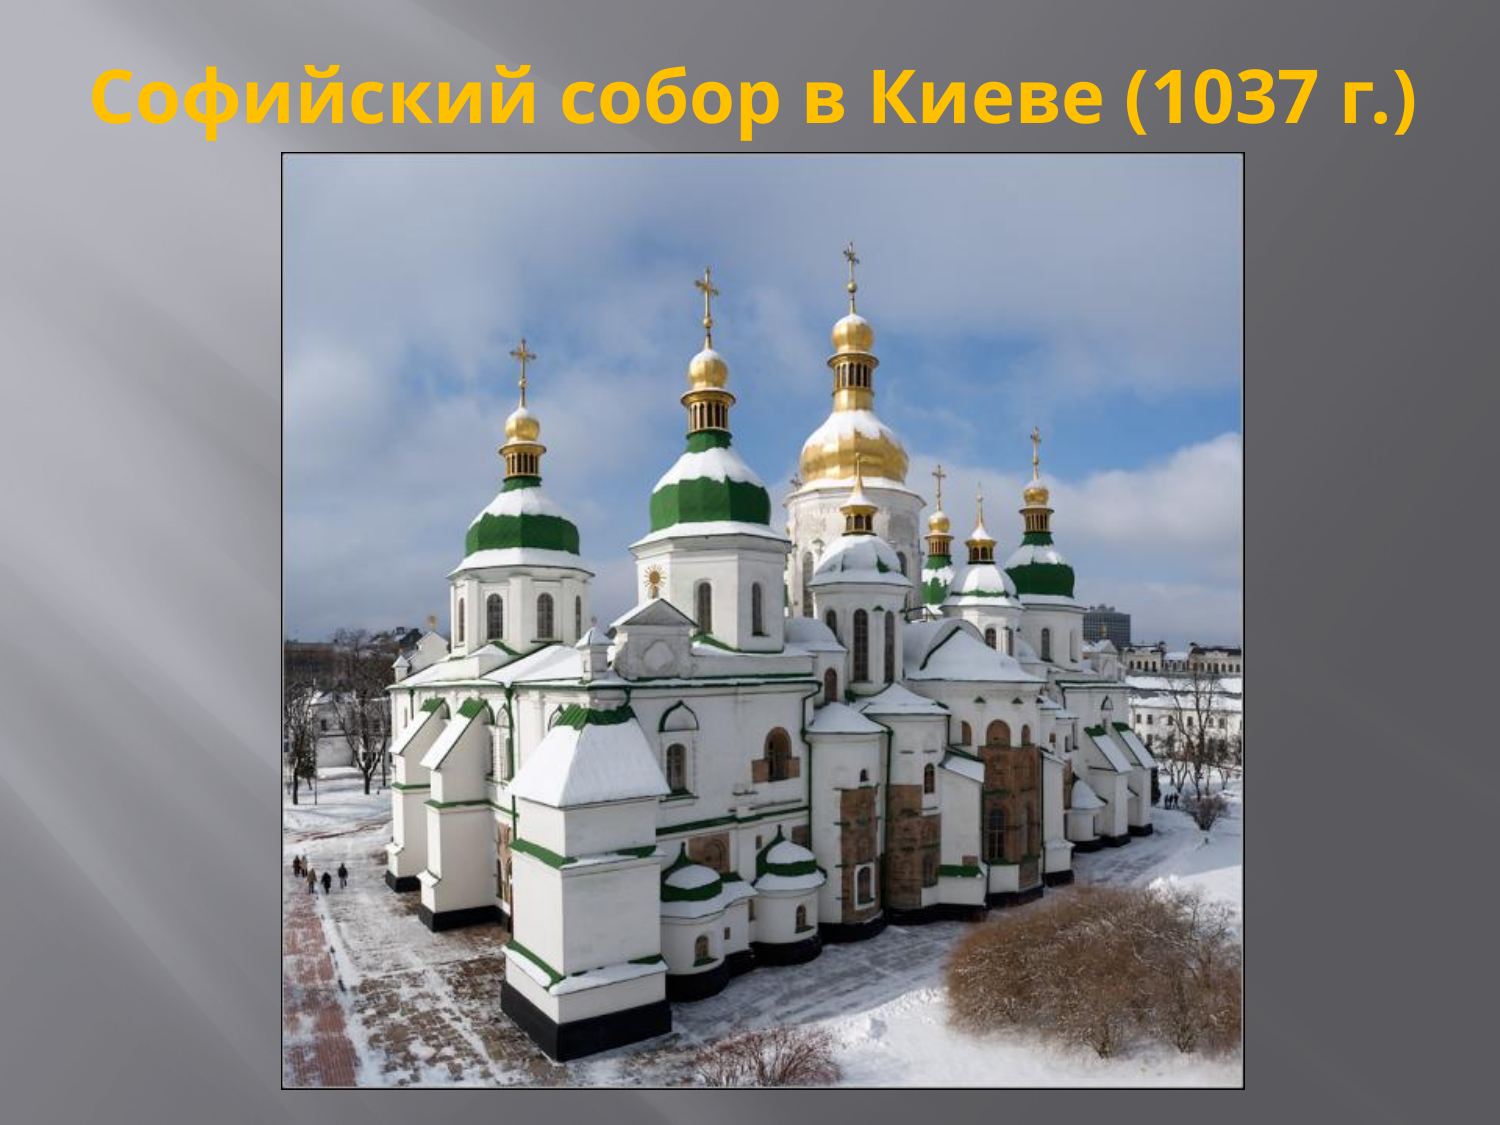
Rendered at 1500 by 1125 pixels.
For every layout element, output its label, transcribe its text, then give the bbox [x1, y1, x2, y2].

title Софийский собор в Киеве (1037 г.) [58, 0, 1449, 188]
picture [280, 152, 1246, 1091]
